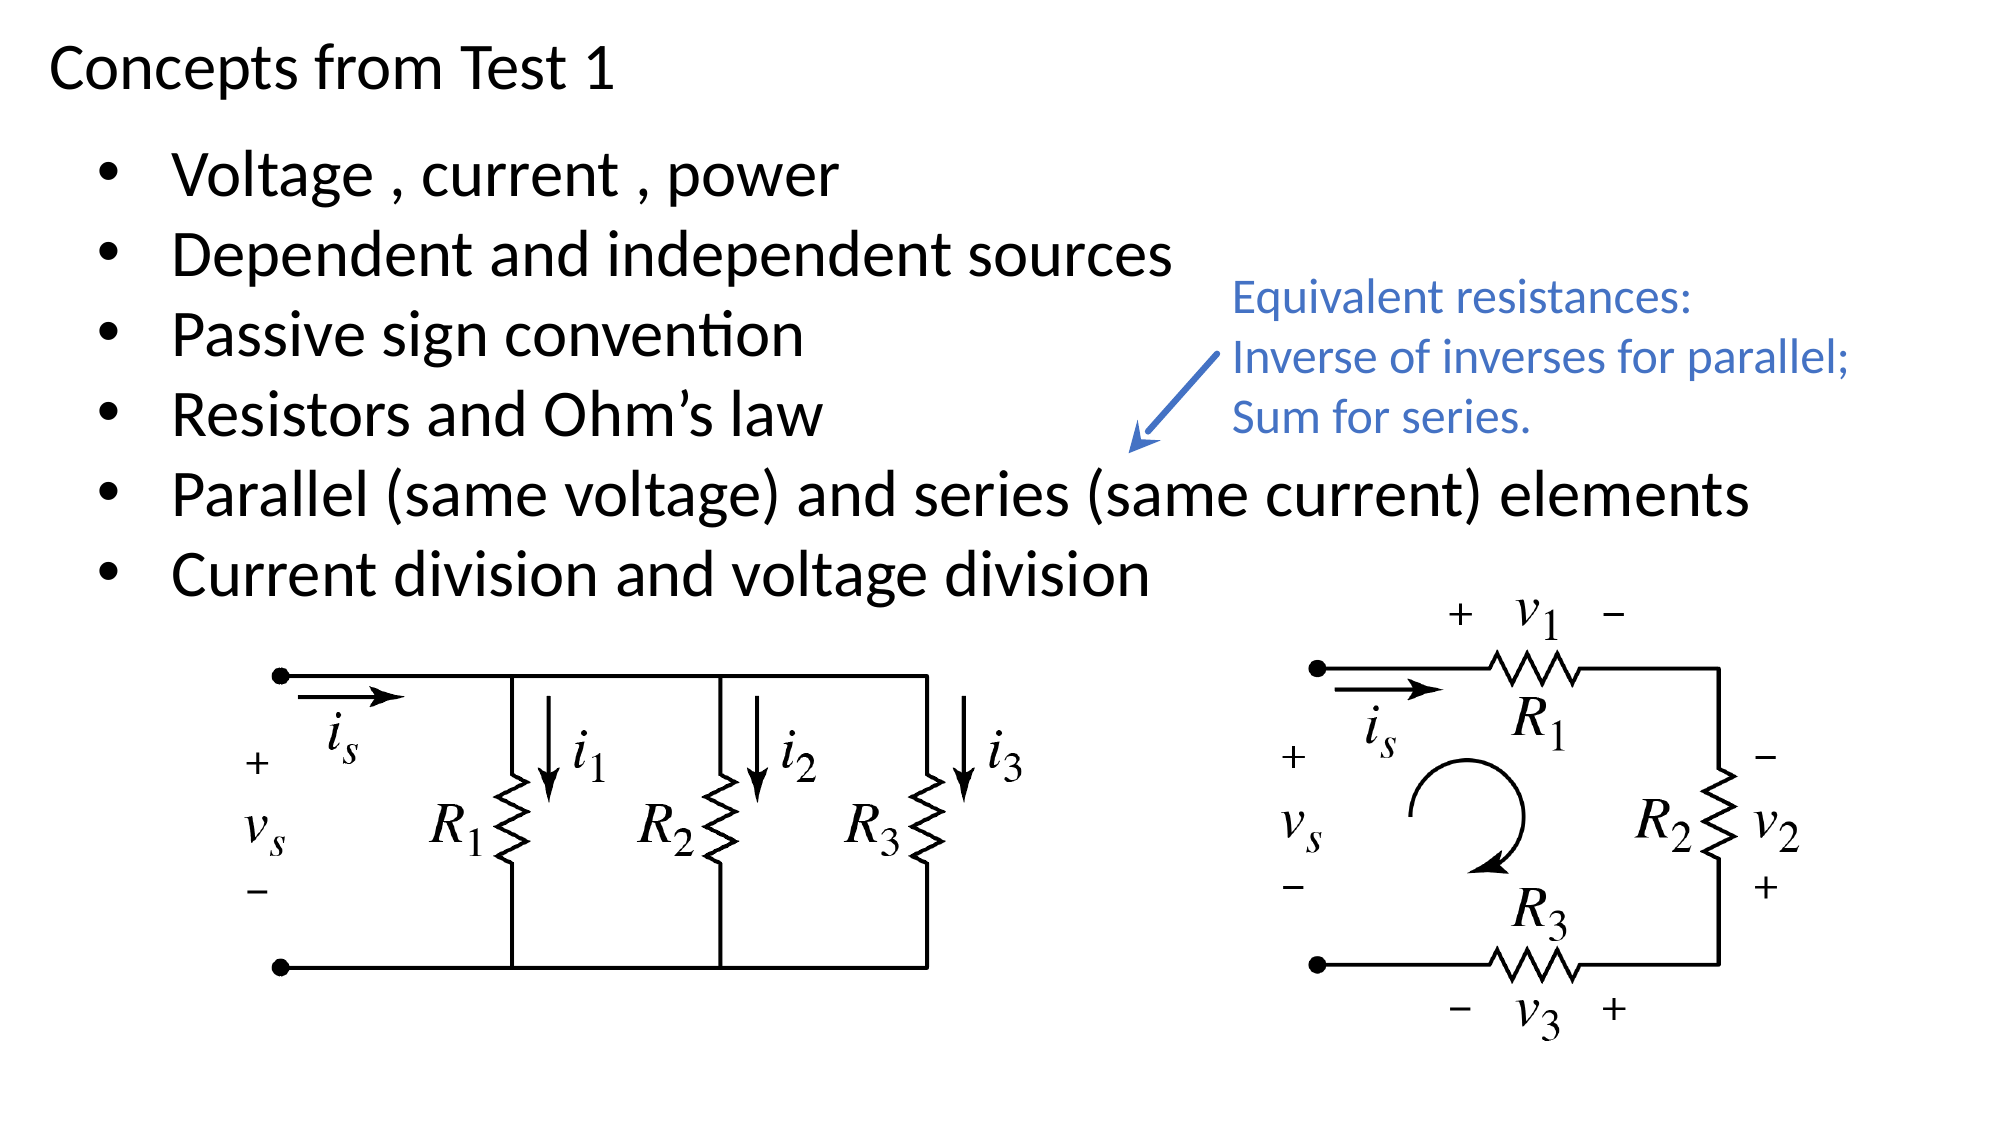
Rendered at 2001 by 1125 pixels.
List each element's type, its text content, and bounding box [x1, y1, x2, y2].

text_box Equivalent resistances: Inverse of inverses for parallel; Sum for series. [1217, 256, 1866, 452]
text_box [1128, 354, 1214, 454]
picture [1278, 596, 1804, 1043]
picture [241, 661, 1029, 978]
text_box Concepts from Test 1 [34, 15, 632, 111]
